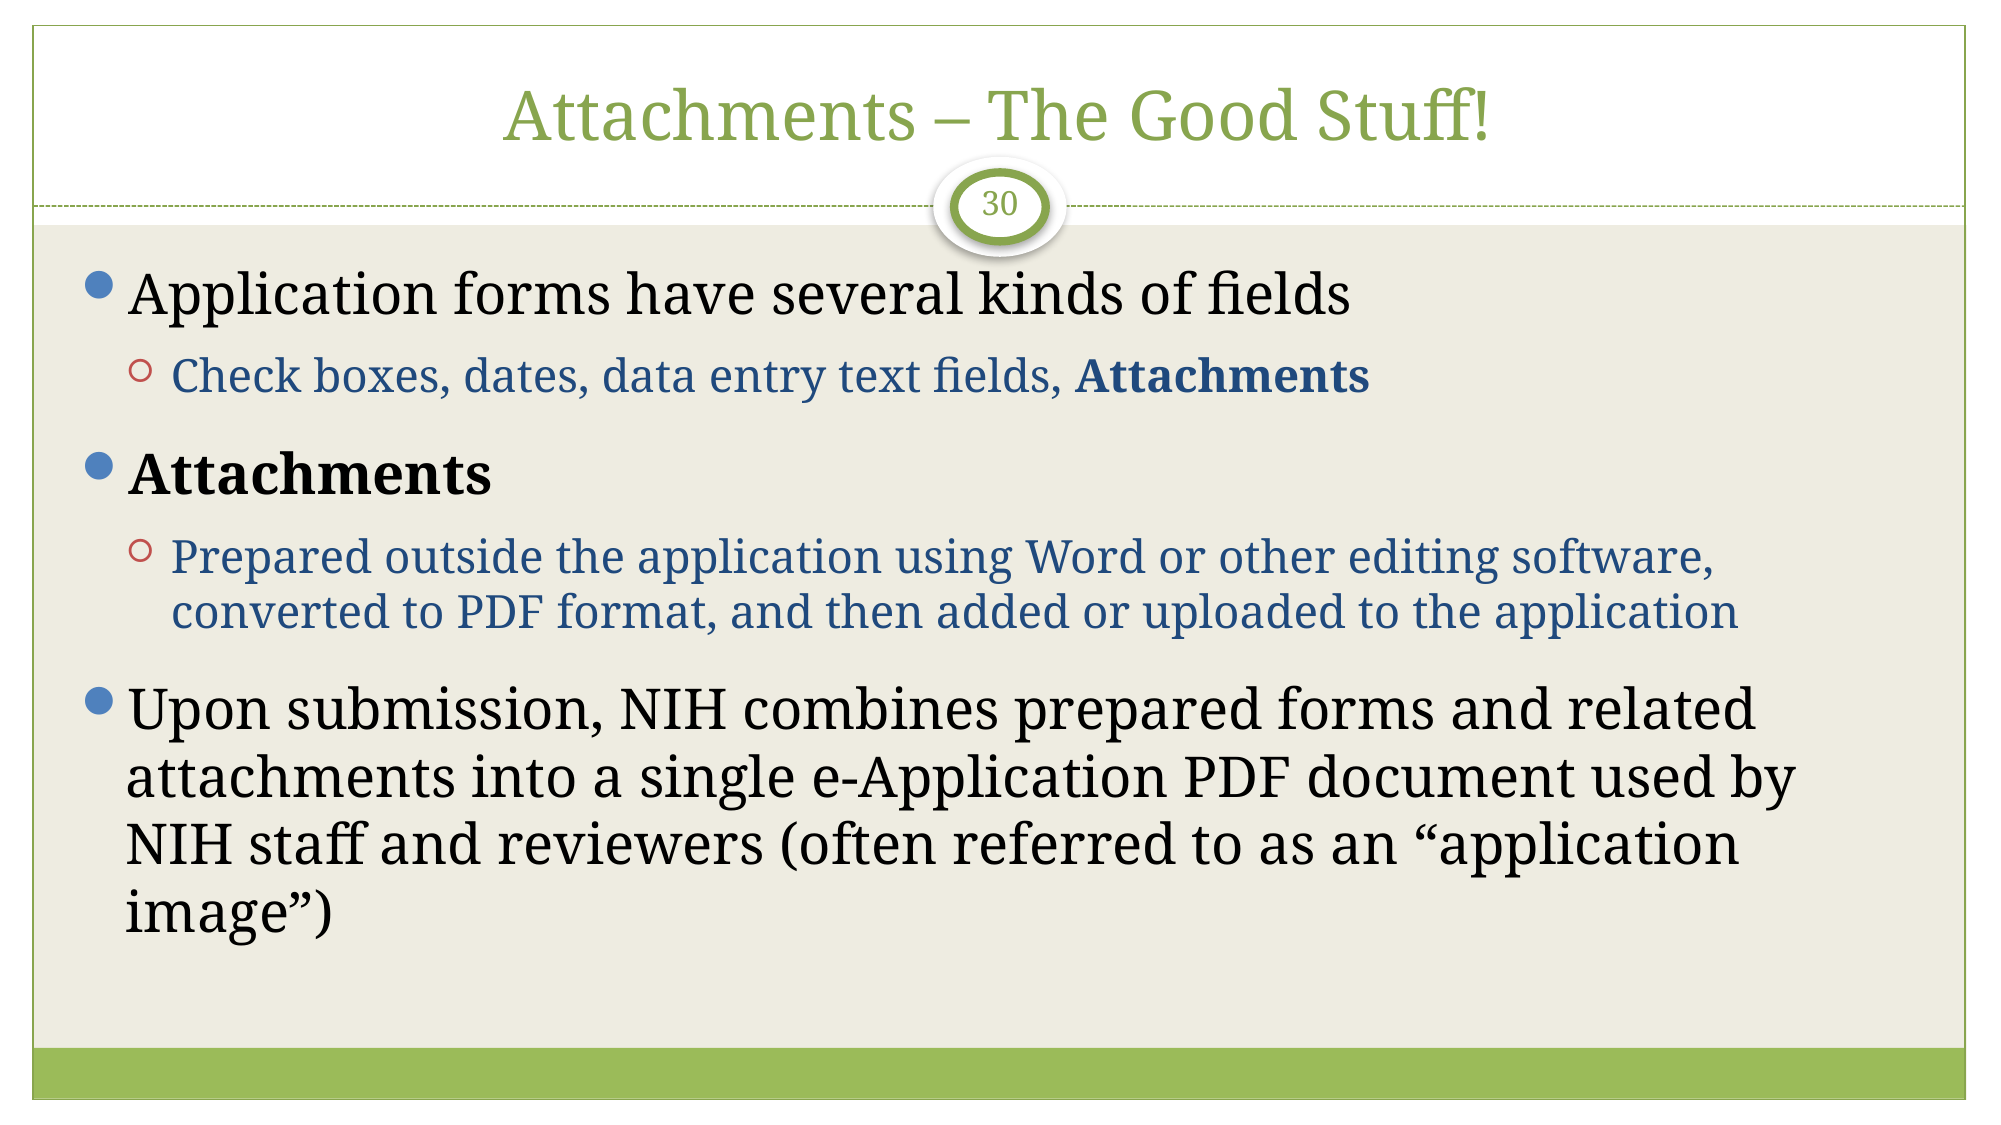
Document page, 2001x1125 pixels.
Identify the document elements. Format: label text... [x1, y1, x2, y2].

list Application forms have several kinds of fields Check boxes, dates, data entry text fields, Attachments Attachments Prepared outside the application using Word or other editing software, converted to PDF format, and then added or uploaded to the application Upon submission, NIH combines prepared forms and related attachments into a single e-Application PDF document used by NIH staff and reviewers (often referred to as an “application image”) [65, 250, 1888, 1063]
slide_number 30 [950, 168, 1050, 241]
title Attachments – The Good Stuff! [65, 37, 1933, 162]
